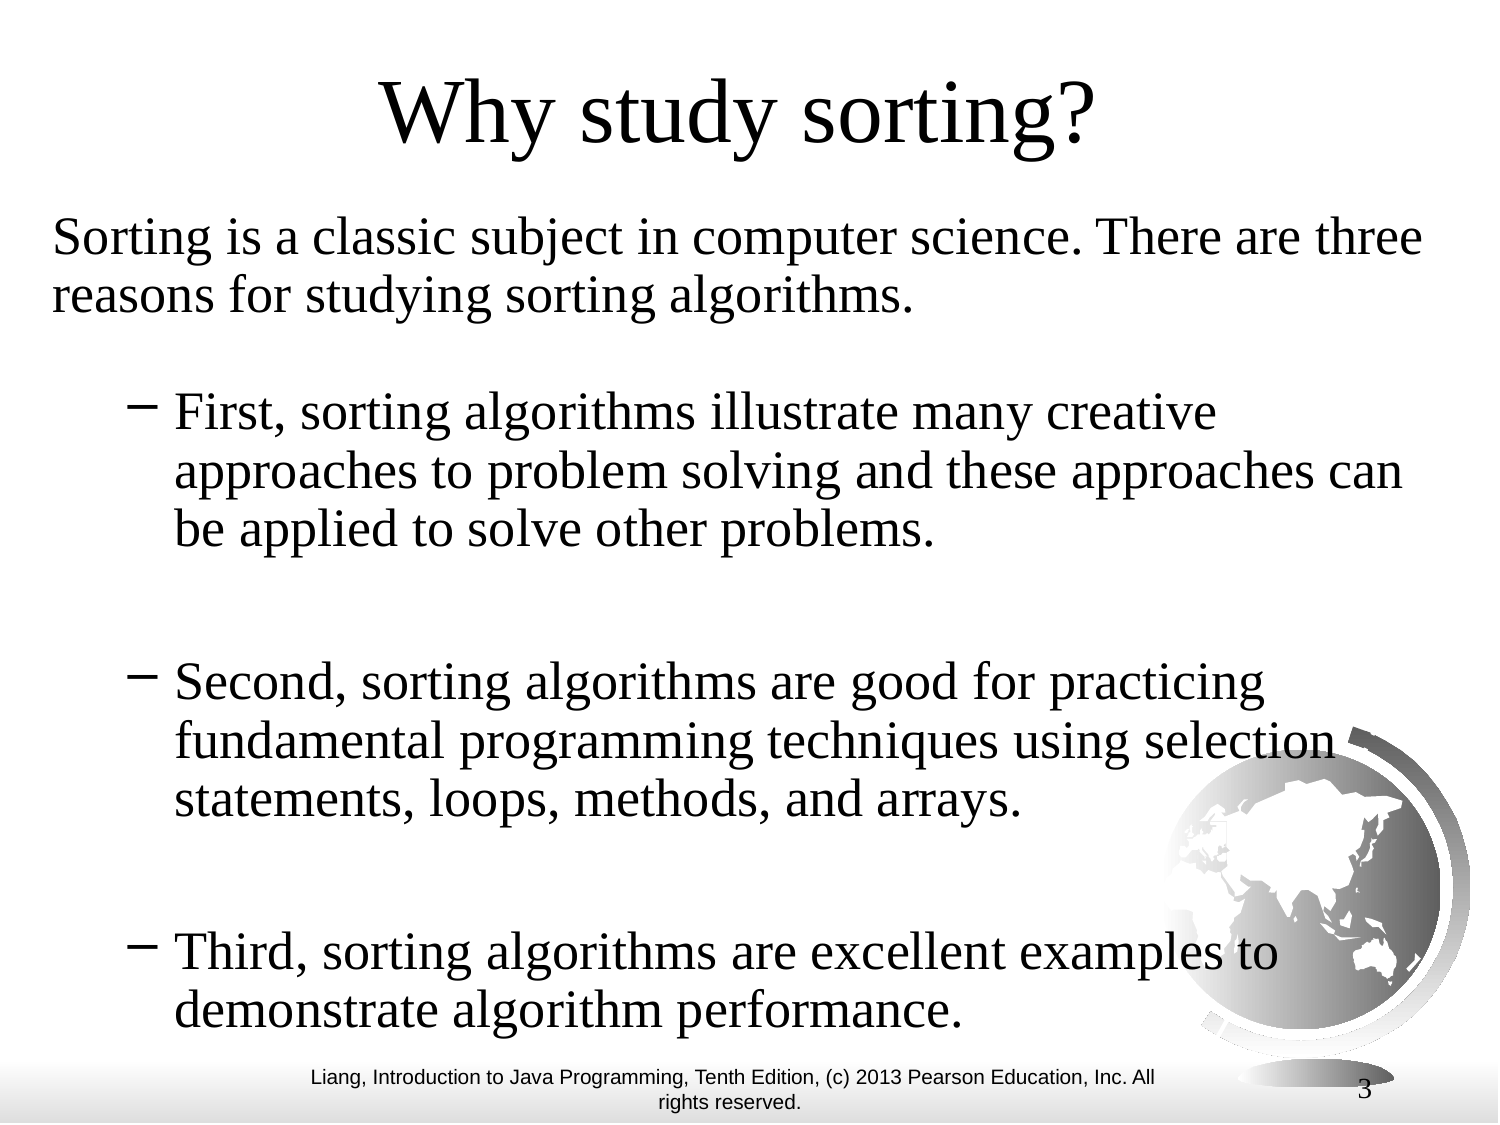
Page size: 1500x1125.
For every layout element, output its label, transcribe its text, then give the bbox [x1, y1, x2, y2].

slide_number 3 [1074, 1049, 1388, 1125]
title Why study sorting? [112, 62, 1388, 150]
list Sorting is a classic subject in computer science. There are three reasons for studying sorting algorithms. First, sorting algorithms illustrate many creative approaches to problem solving and these approaches can be applied to solve other problems. Second, sorting algorithms are good for practicing fundamental programming techniques using selection statements, loops, methods, and arrays. Third, sorting algorithms are excellent examples to demonstrate algorithm performance. [37, 200, 1463, 1013]
